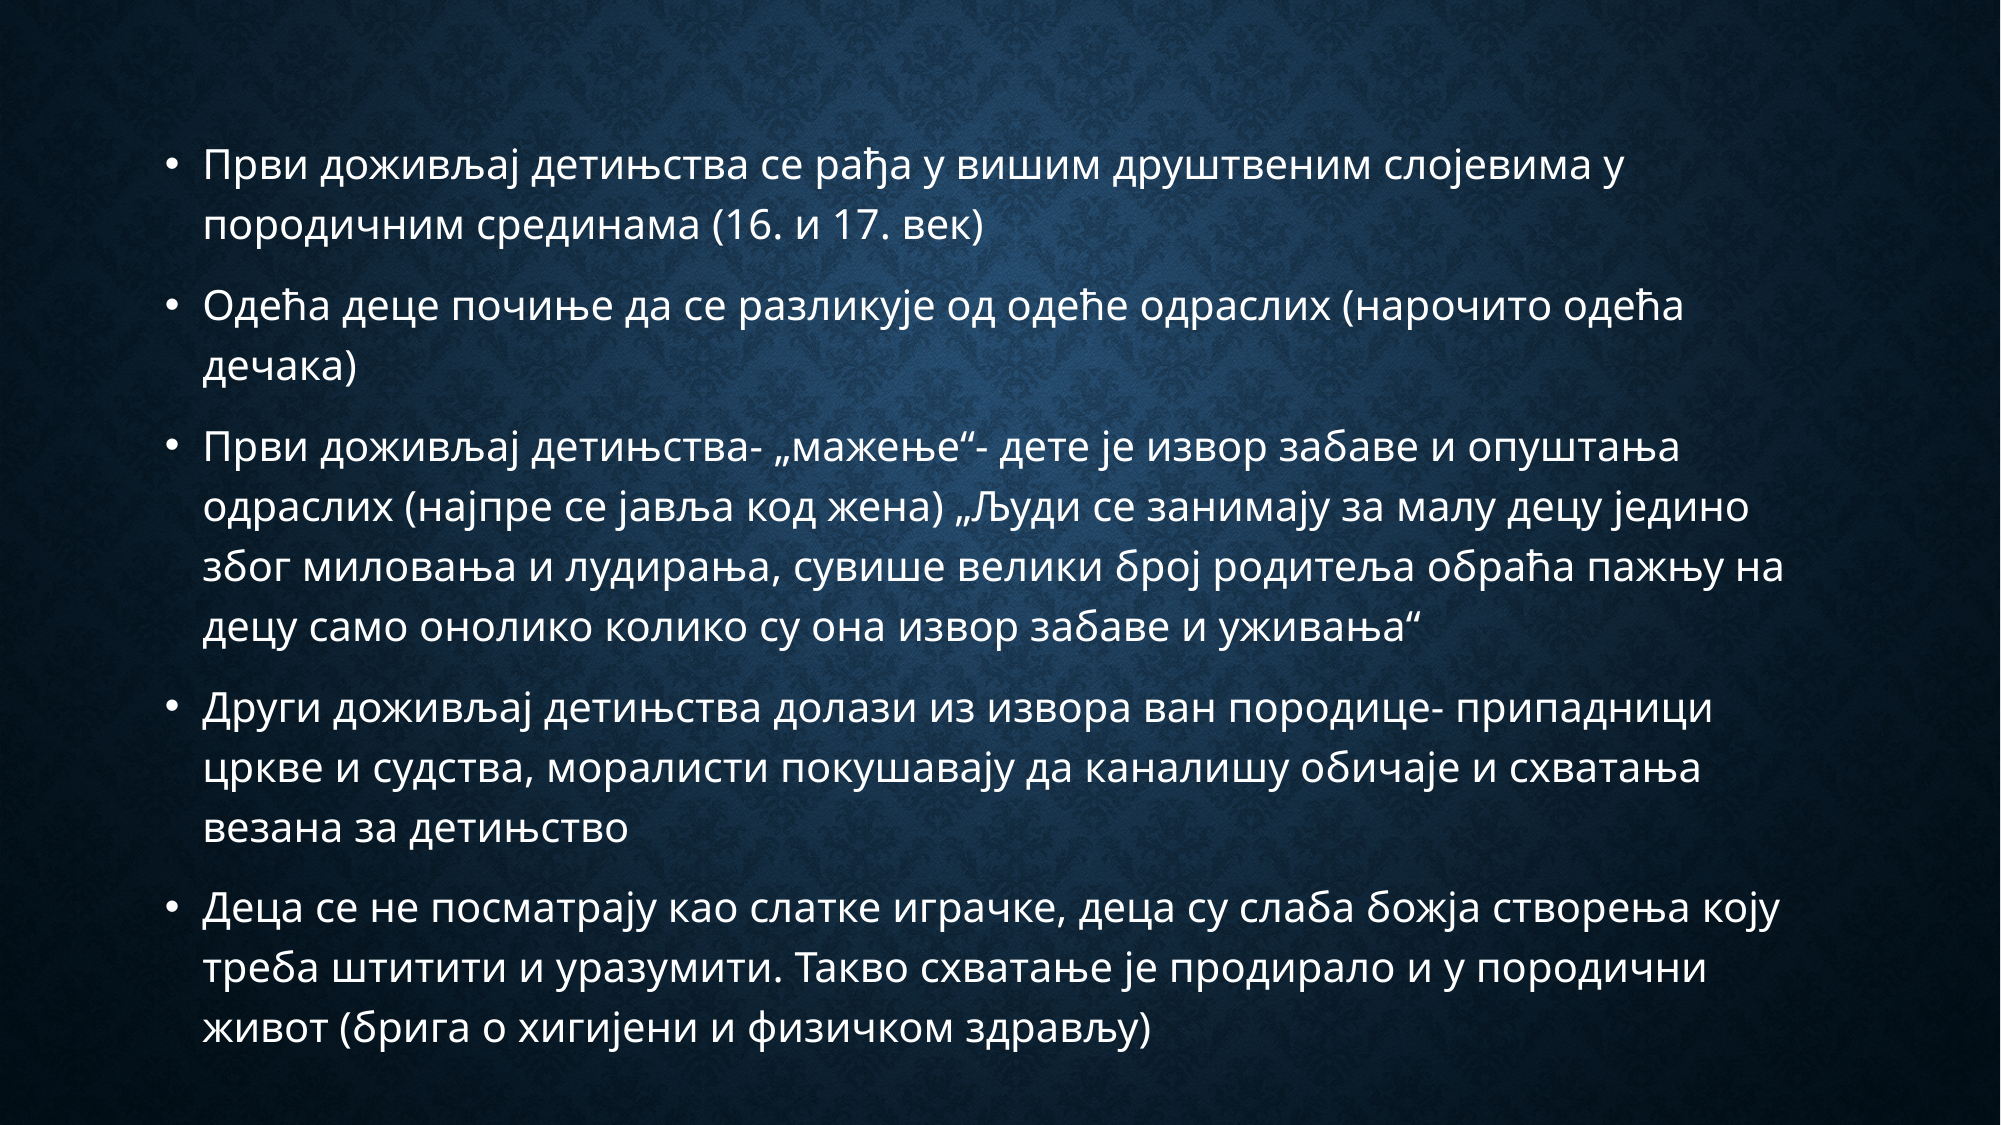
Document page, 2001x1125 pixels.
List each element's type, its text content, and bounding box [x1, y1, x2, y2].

list Први доживљај детињства се рађа у вишим друштвеним слојевима у породичним срединама (16. и 17. век) Одећа деце почиње да се разликује од одеће одраслих (нарочито одећа дечака) Први доживљај детињства- „мажење“- дете је извор забаве и опуштања одраслих (најпре се јавља код жена) „Људи се занимају за малу децу једино због миловања и лудирања, сувише велики број родитеља обраћа пажњу на децу само онолико колико су она извор забаве и уживања“ Други доживљај детињства долази из извора ван породице- припадници цркве и судства, моралисти покушавају да каналишу обичаје и схватања везана за детињство Деца се не посматрају као слатке играчке, деца су слаба божја створења коју треба штитити и уразумити. Такво схватање је продирало и у породични живот (брига о хигијени и физичком здрављу) [149, 120, 1849, 950]
